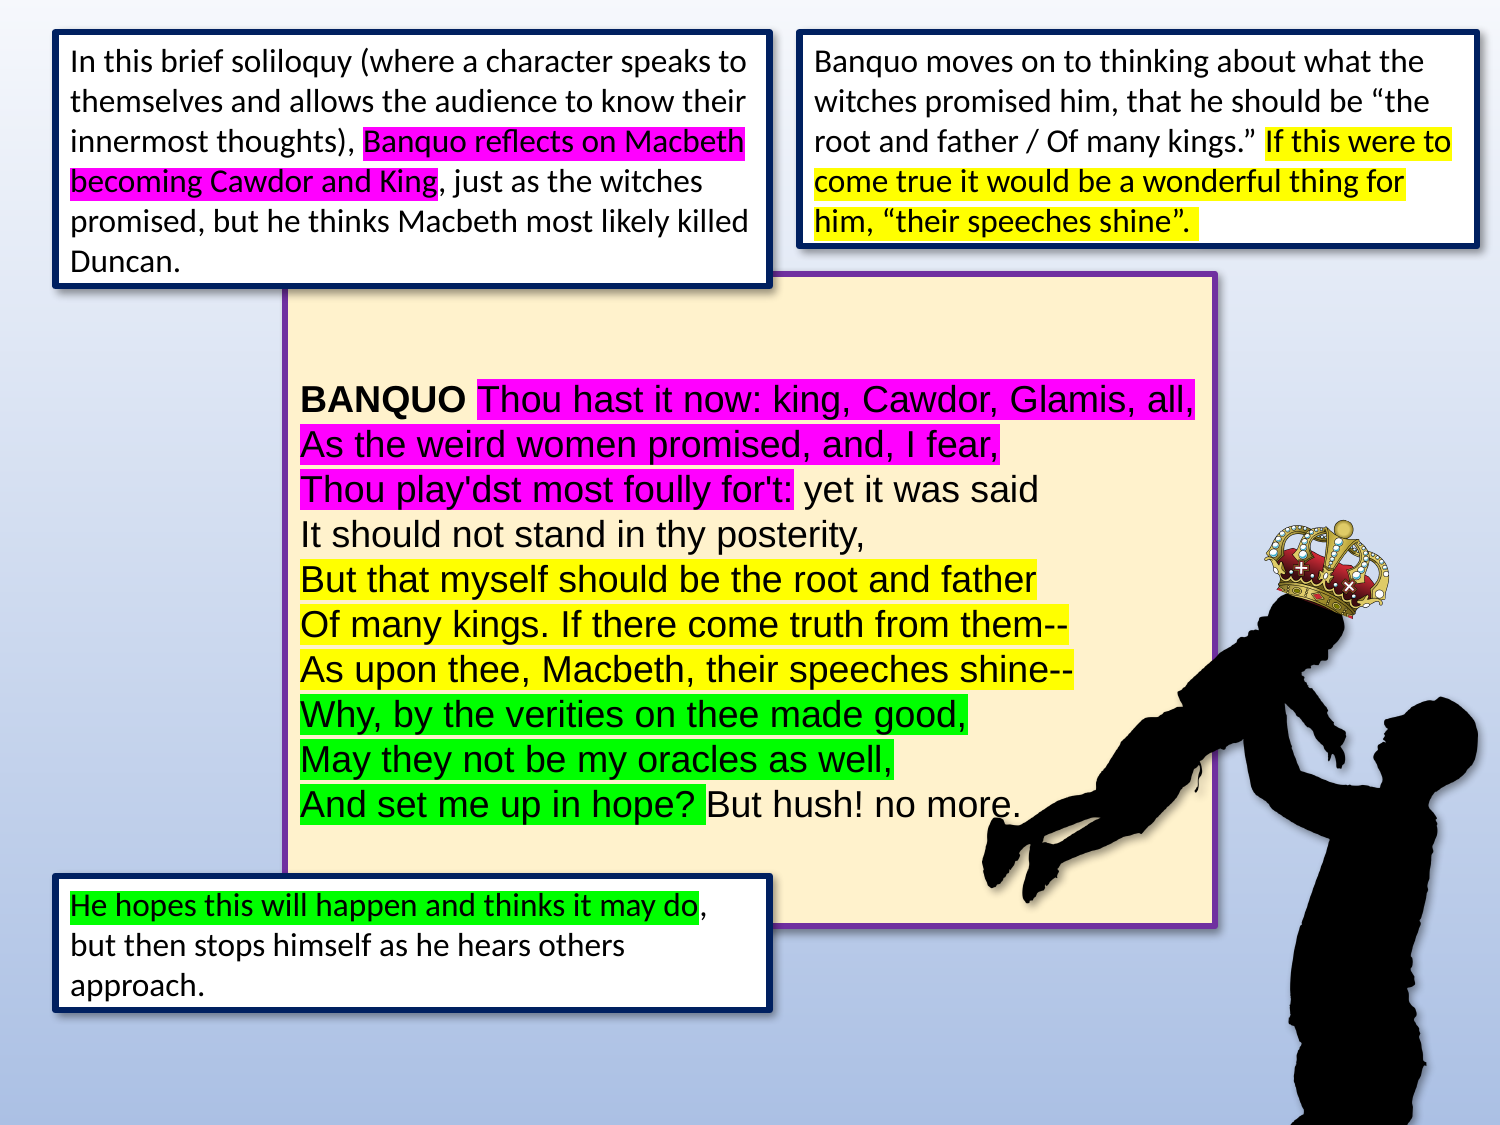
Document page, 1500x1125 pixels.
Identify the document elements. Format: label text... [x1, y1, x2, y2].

text_box Banquo moves on to thinking about what the witches promised him, that he should be “the root and father / Of many kings.” If this were to come true it would be a wonderful thing for him, “their speeches shine”. [799, 31, 1478, 247]
text_box He hopes this will happen and thinks it may do, but then stops himself as he hears others approach. [55, 875, 770, 1011]
text_box In this brief soliloquy (where a character speaks to themselves and allows the audience to know their innermost thoughts), Banquo reflects on Macbeth becoming Cawdor and King, just as the witches promised, but he thinks Macbeth most likely killed Duncan. [55, 31, 770, 287]
picture [981, 498, 1478, 1125]
list BANQUO Thou hast it now: king, Cawdor, Glamis, all, As the weird women promised, and, I fear, Thou play'dst most foully for't: yet it was said It should not stand in thy posterity, But that myself should be the root and father Of many kings. If there come truth from them-- As upon thee, Macbeth, their speeches shine-- Why, by the verities on thee made good, May they not be my oracles as well, And set me up in hope? But hush! no more. [285, 273, 1215, 927]
